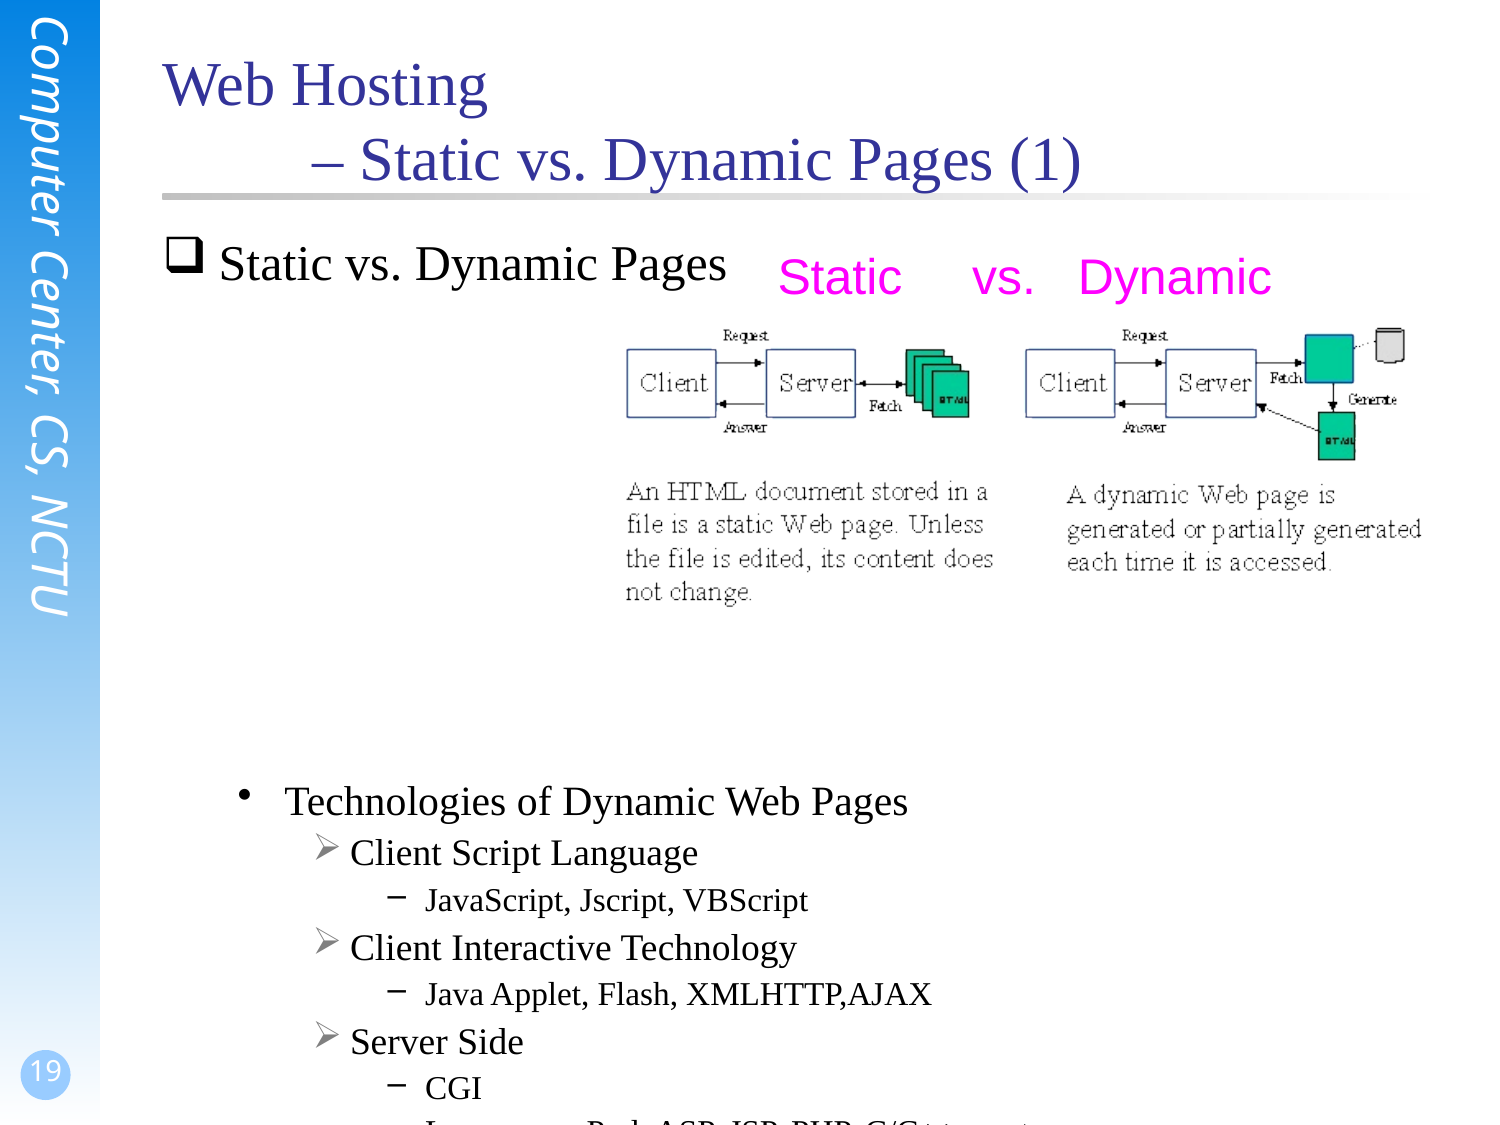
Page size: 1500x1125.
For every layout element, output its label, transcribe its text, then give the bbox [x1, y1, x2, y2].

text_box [597, 249, 1438, 615]
list Static vs. Dynamic Pages Technologies of Dynamic Web Pages Client Script Language JavaScript, Jscript, VBScript Client Interactive Technology Java Applet, Flash, XMLHTTP,AJAX Server Side CGI Languages: Perl, ASP, JSP, PHP, C/C++, …etc. [162, 237, 1438, 1063]
title Web Hosting – Static vs. Dynamic Pages (1) [162, 42, 1438, 231]
